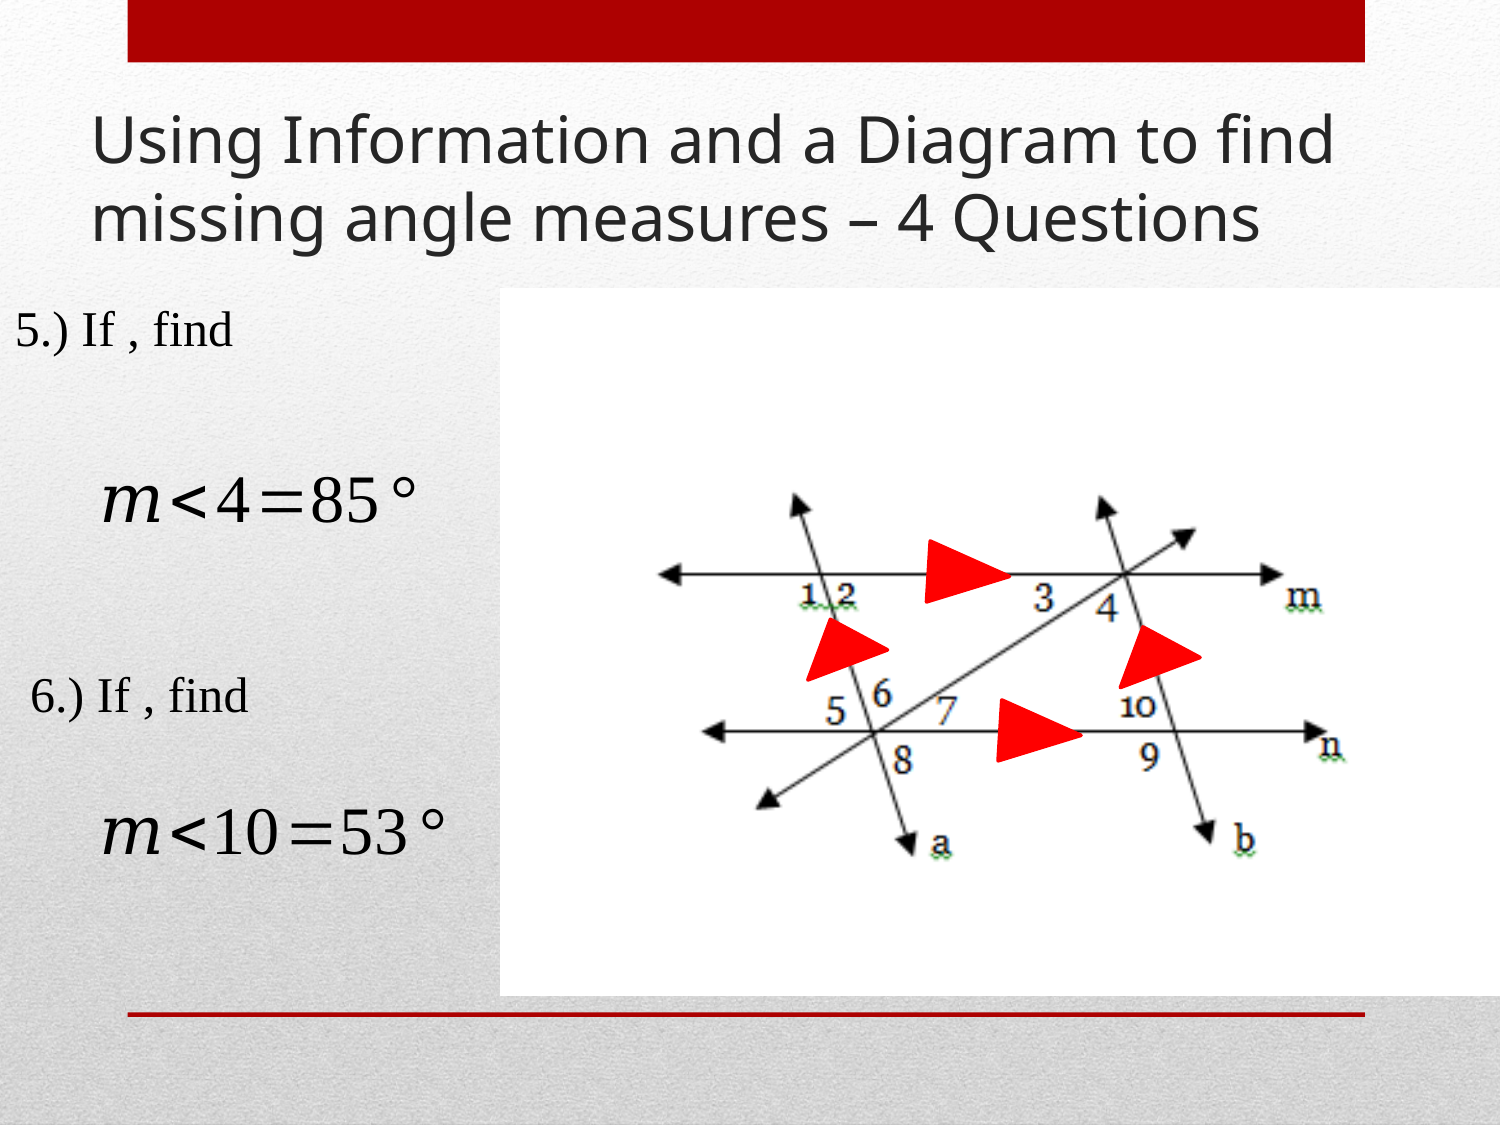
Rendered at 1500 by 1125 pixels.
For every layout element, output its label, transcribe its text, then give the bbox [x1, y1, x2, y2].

picture [499, 287, 1500, 997]
title Using Information and a Diagram to find missing angle measures – 4 Questions [75, 87, 1450, 263]
